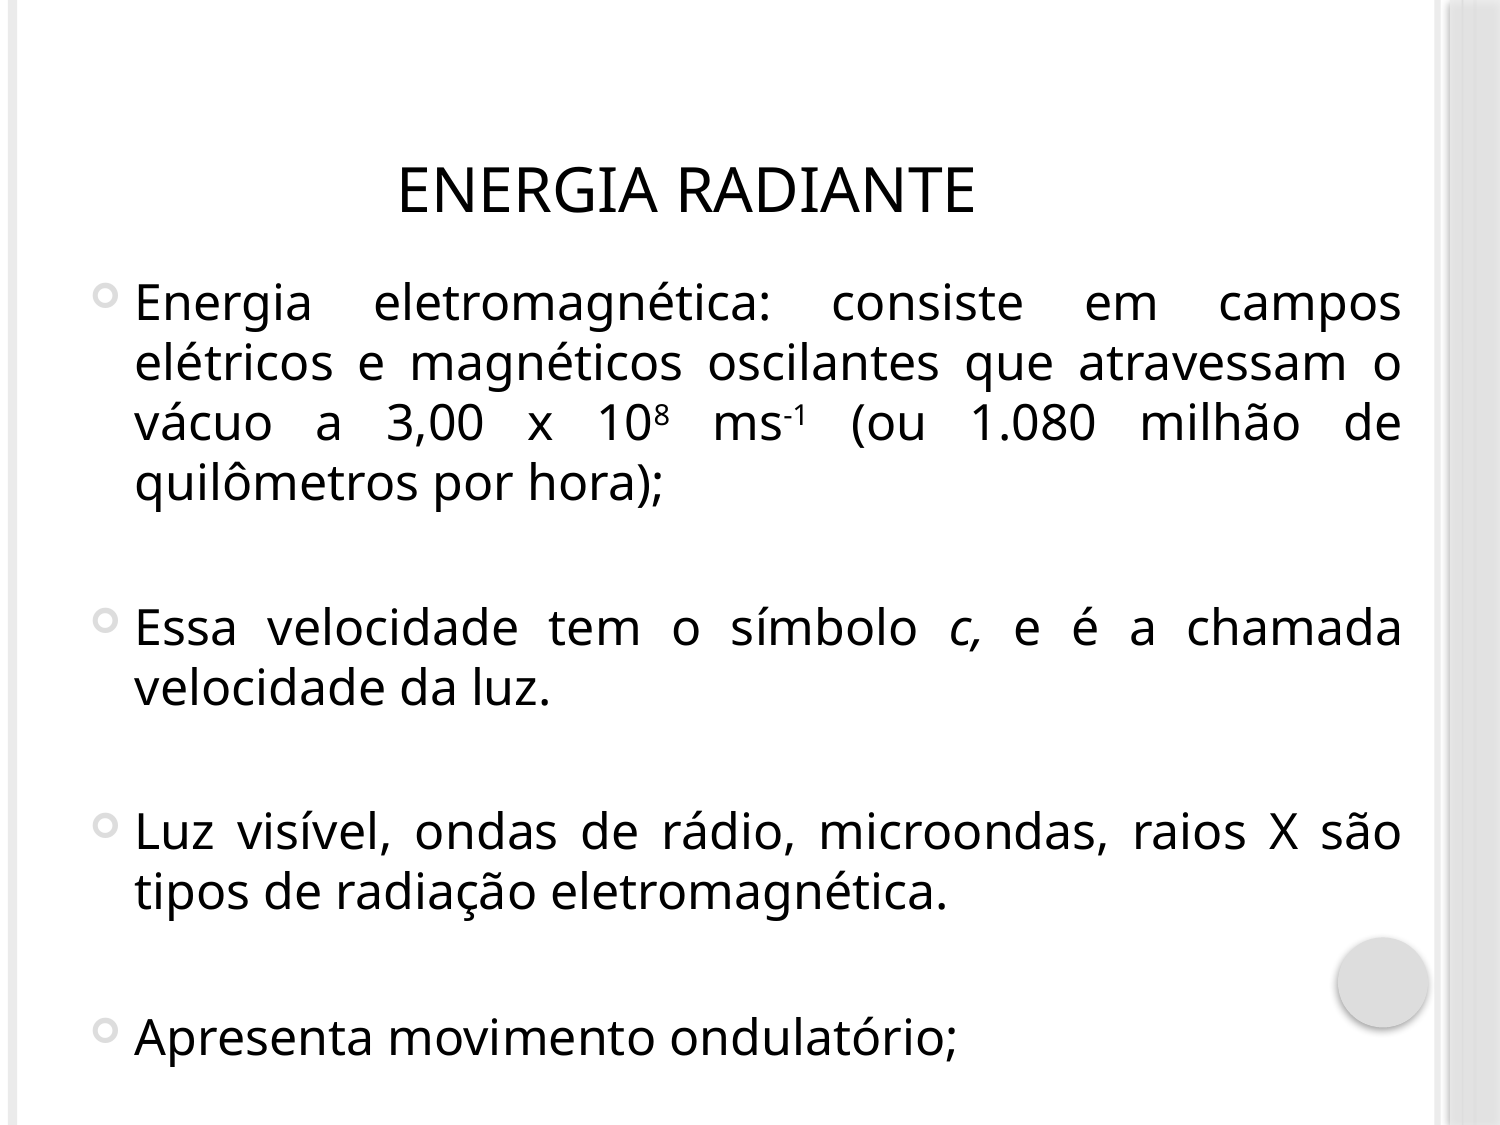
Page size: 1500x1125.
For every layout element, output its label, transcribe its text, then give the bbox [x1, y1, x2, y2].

list Energia eletromagnética: consiste em campos elétricos e magnéticos oscilantes que atravessam o vácuo a 3,00 x 108 ms-1 (ou 1.080 milhão de quilômetros por hora); Essa velocidade tem o símbolo с, e é a chamada velocidade da luz. Luz visível, ondas de rádio, microondas, raios X são tipos de radiação eletromagnética. Apresenta movimento ondulatório; [75, 262, 1418, 1062]
title Energia radiante [75, 45, 1300, 233]
